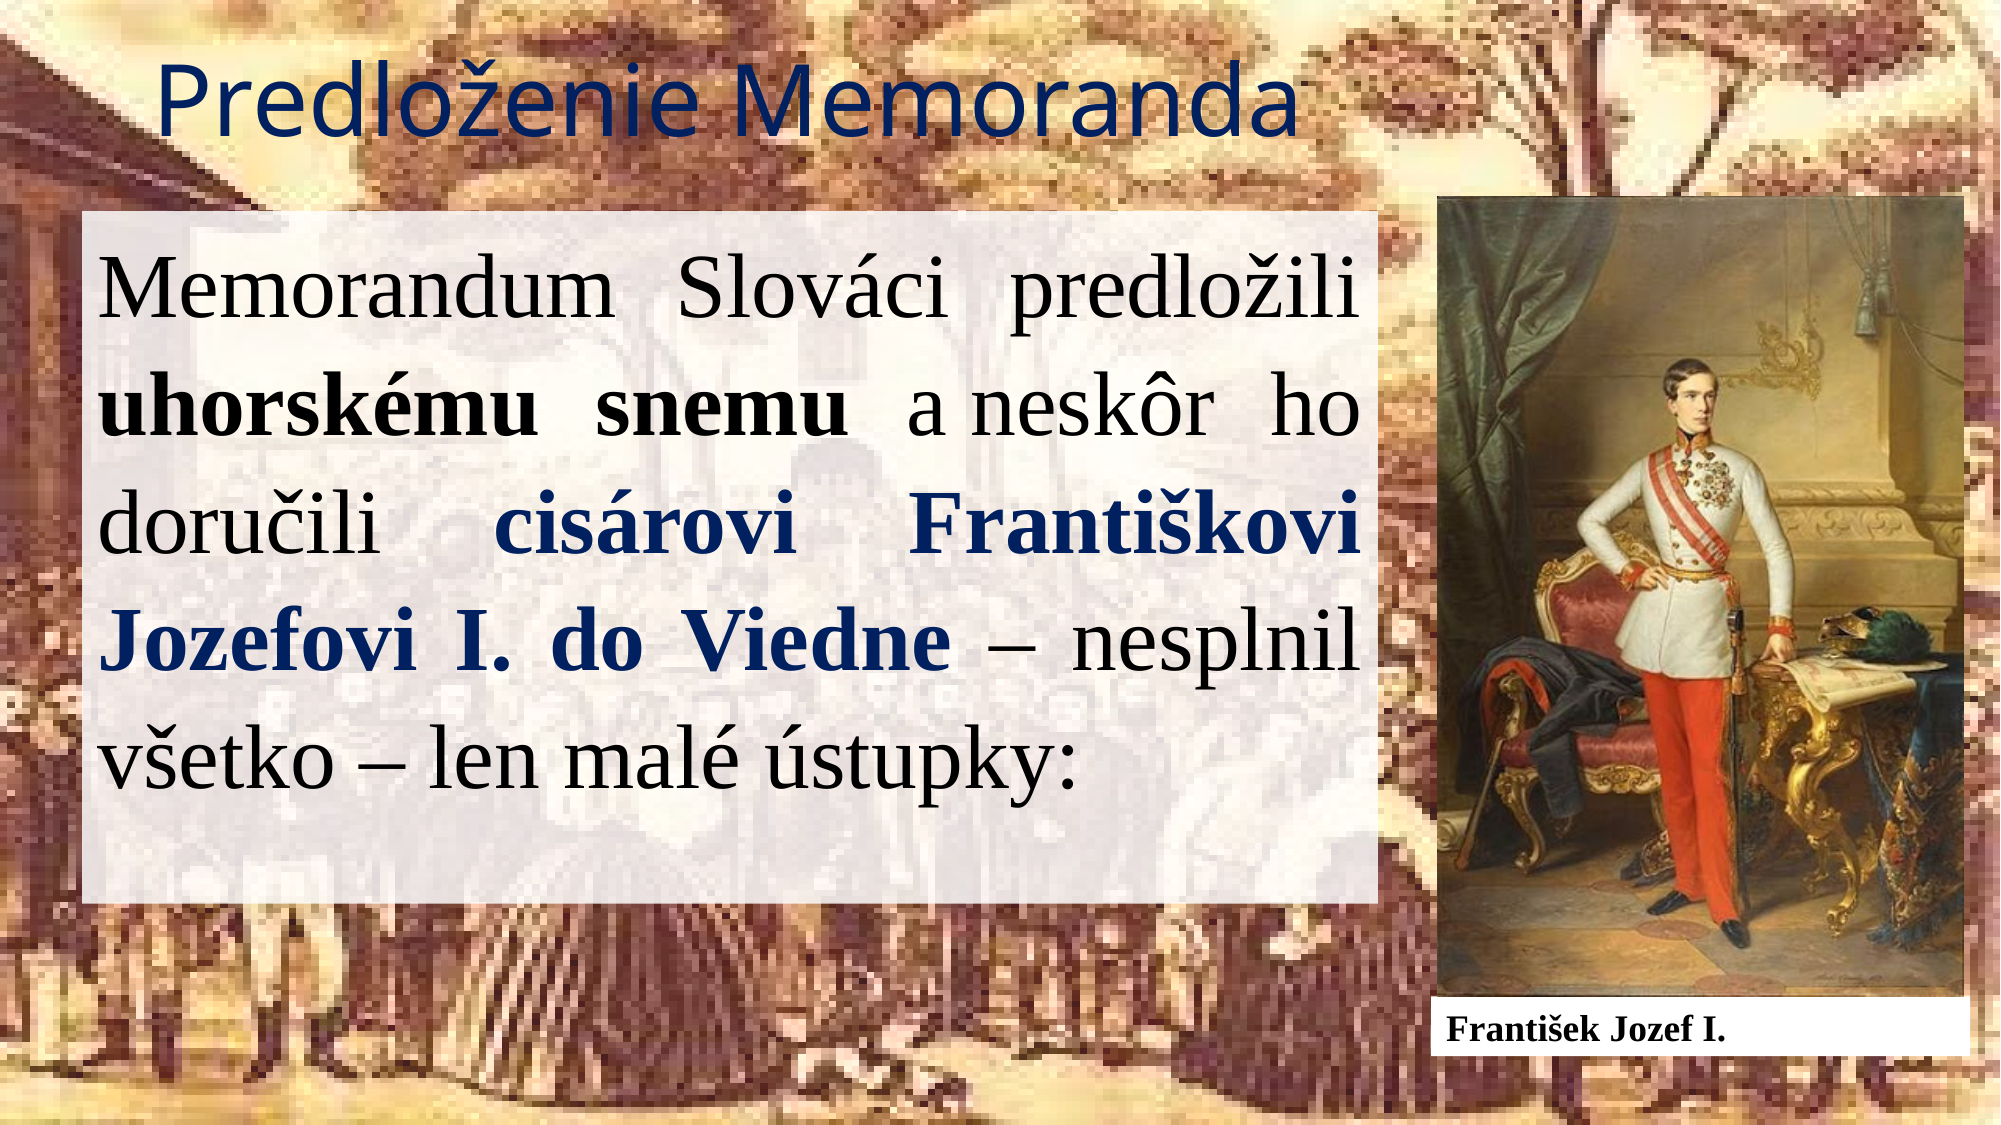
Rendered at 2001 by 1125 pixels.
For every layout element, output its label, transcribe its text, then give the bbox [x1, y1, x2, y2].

picture [1437, 196, 1964, 997]
list Memorandum Slováci predložili uhorskému snemu a neskôr ho doručili cisárovi Františkovi Jozefovi I. do Viedne – nesplnil všetko – len malé ústupky: [82, 211, 1378, 904]
title Predloženie Memoranda [137, 25, 1863, 174]
text_box František Jozef I. [1431, 996, 1971, 1057]
